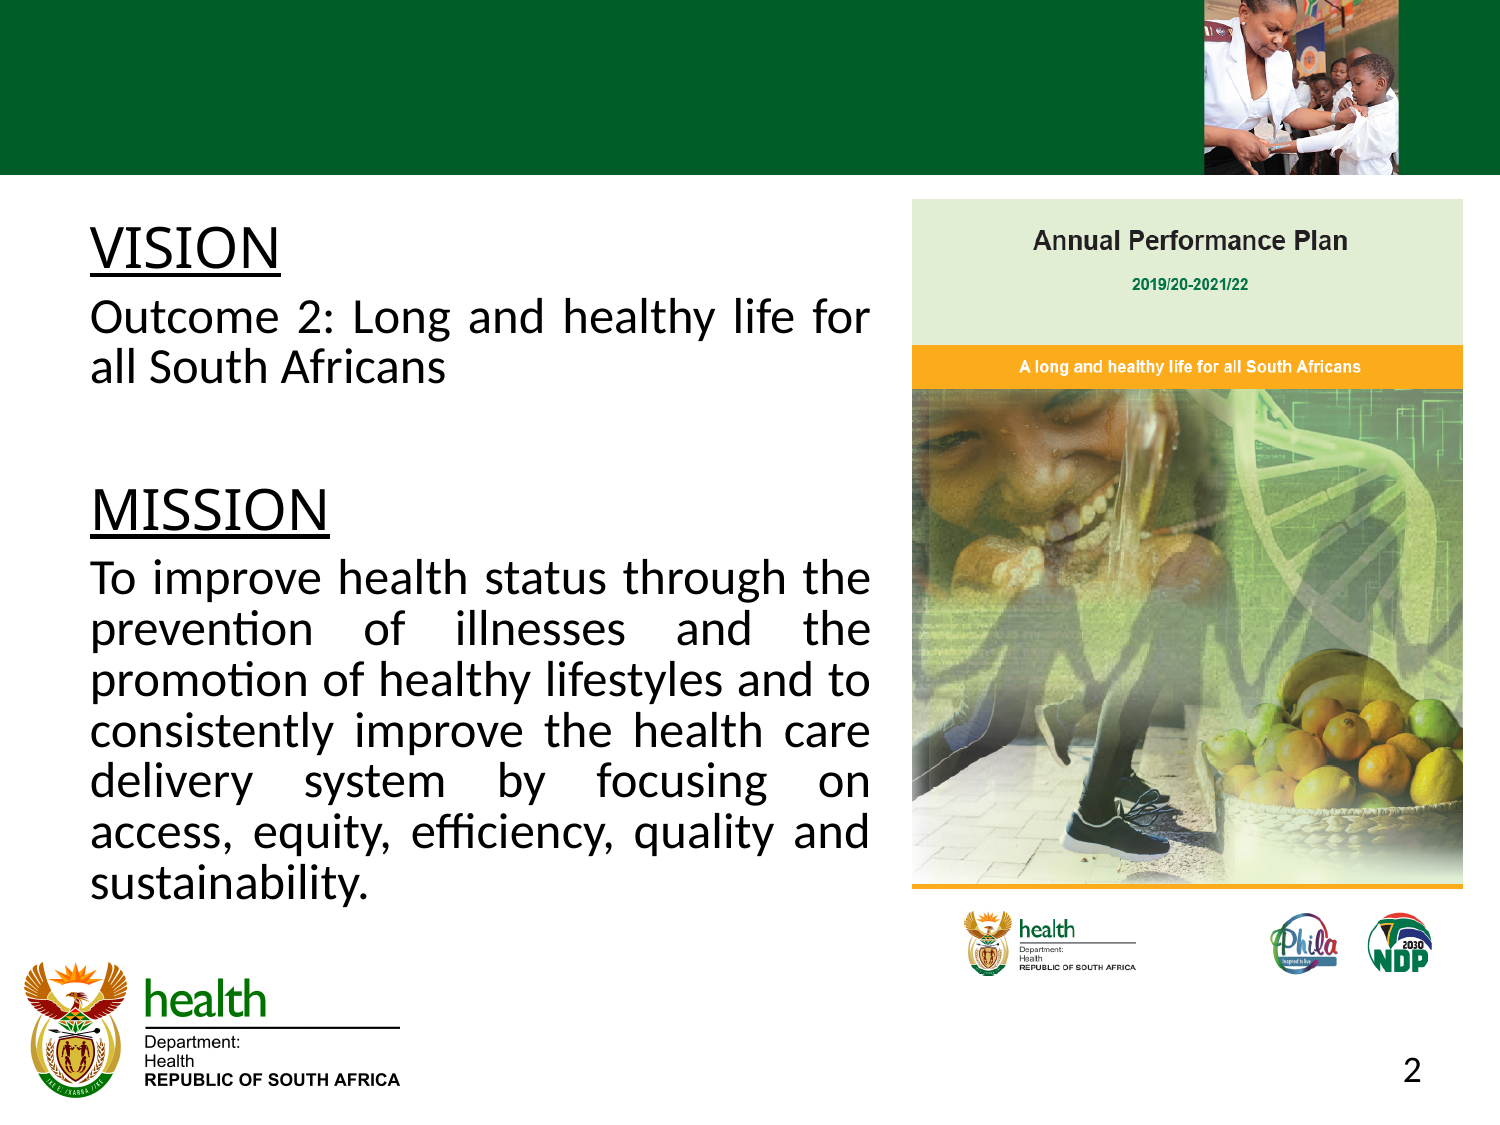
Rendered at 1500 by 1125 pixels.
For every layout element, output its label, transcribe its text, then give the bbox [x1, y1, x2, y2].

picture [912, 199, 1463, 988]
slide_number 2 [1362, 1037, 1463, 1098]
picture [24, 962, 400, 1098]
list VISION Outcome 2: Long and healthy life for all South Africans MISSION To improve health status through the prevention of illnesses and the promotion of healthy lifestyles and to consistently improve the health care delivery system by focusing on access, equity, efficiency, quality and sustainability. [75, 200, 888, 929]
picture [1204, 0, 1399, 175]
